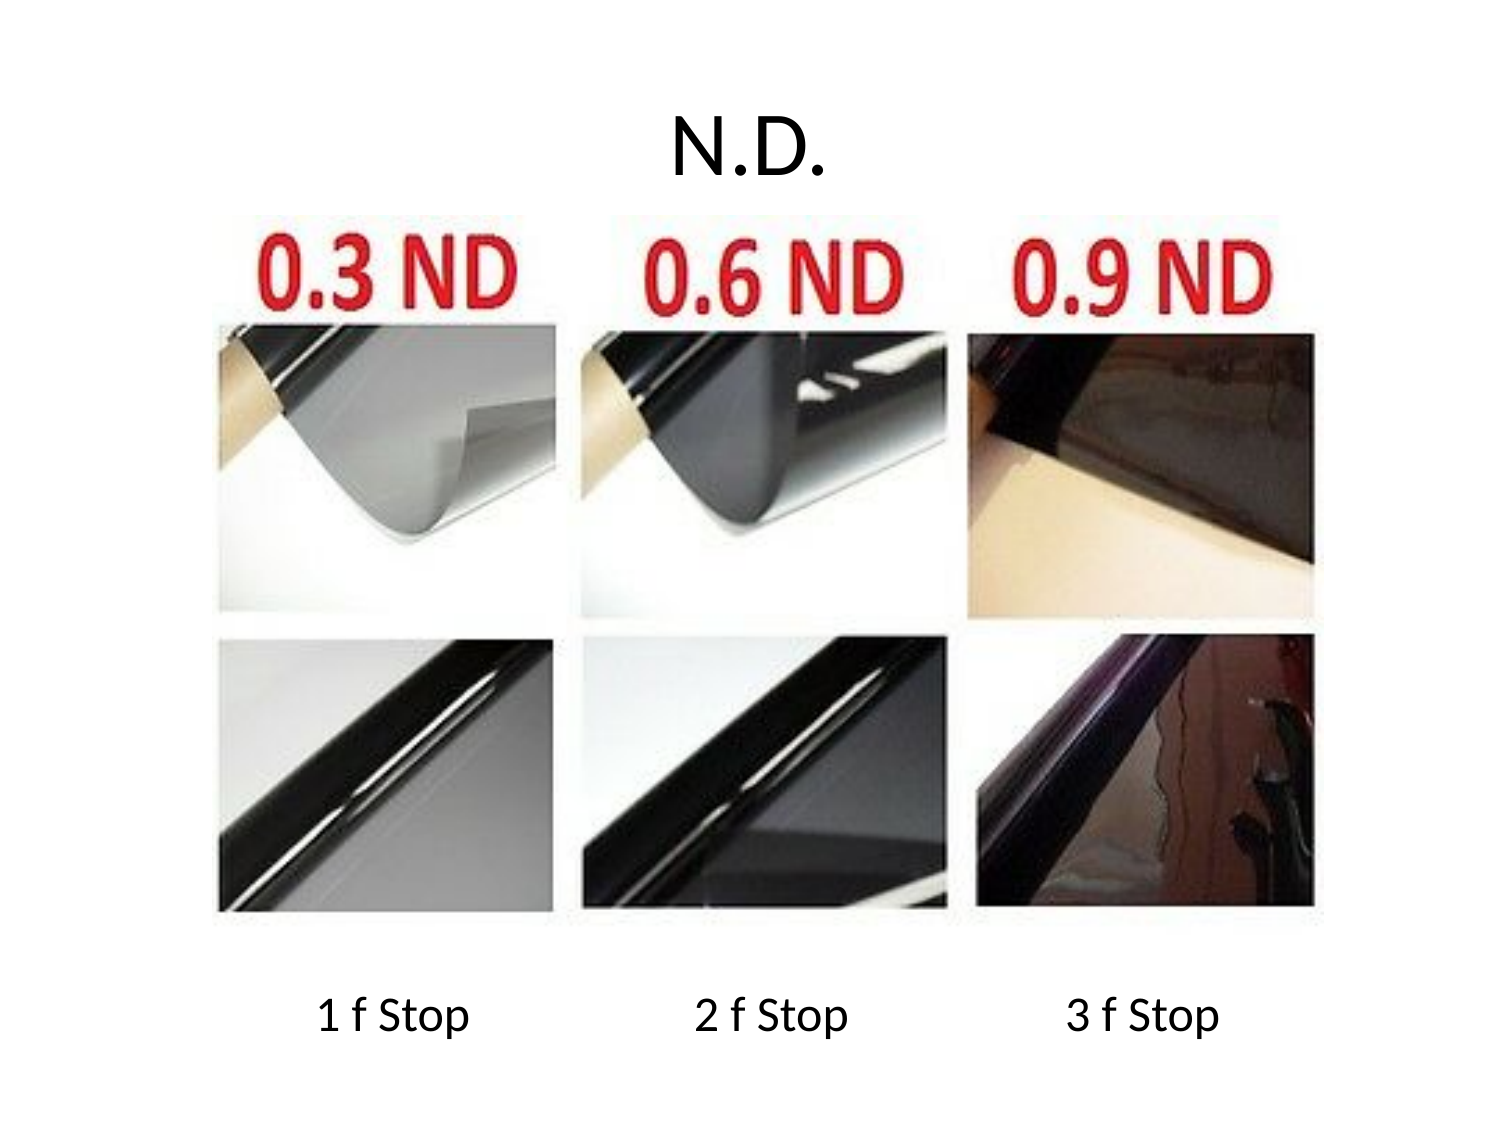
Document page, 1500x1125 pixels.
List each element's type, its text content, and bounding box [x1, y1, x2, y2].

title N.D. [75, 45, 1425, 233]
text_box 2 f Stop [679, 973, 864, 1049]
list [109, 189, 1391, 936]
text_box 1 f Stop [300, 973, 485, 1049]
text_box 3 f Stop [1050, 973, 1235, 1049]
